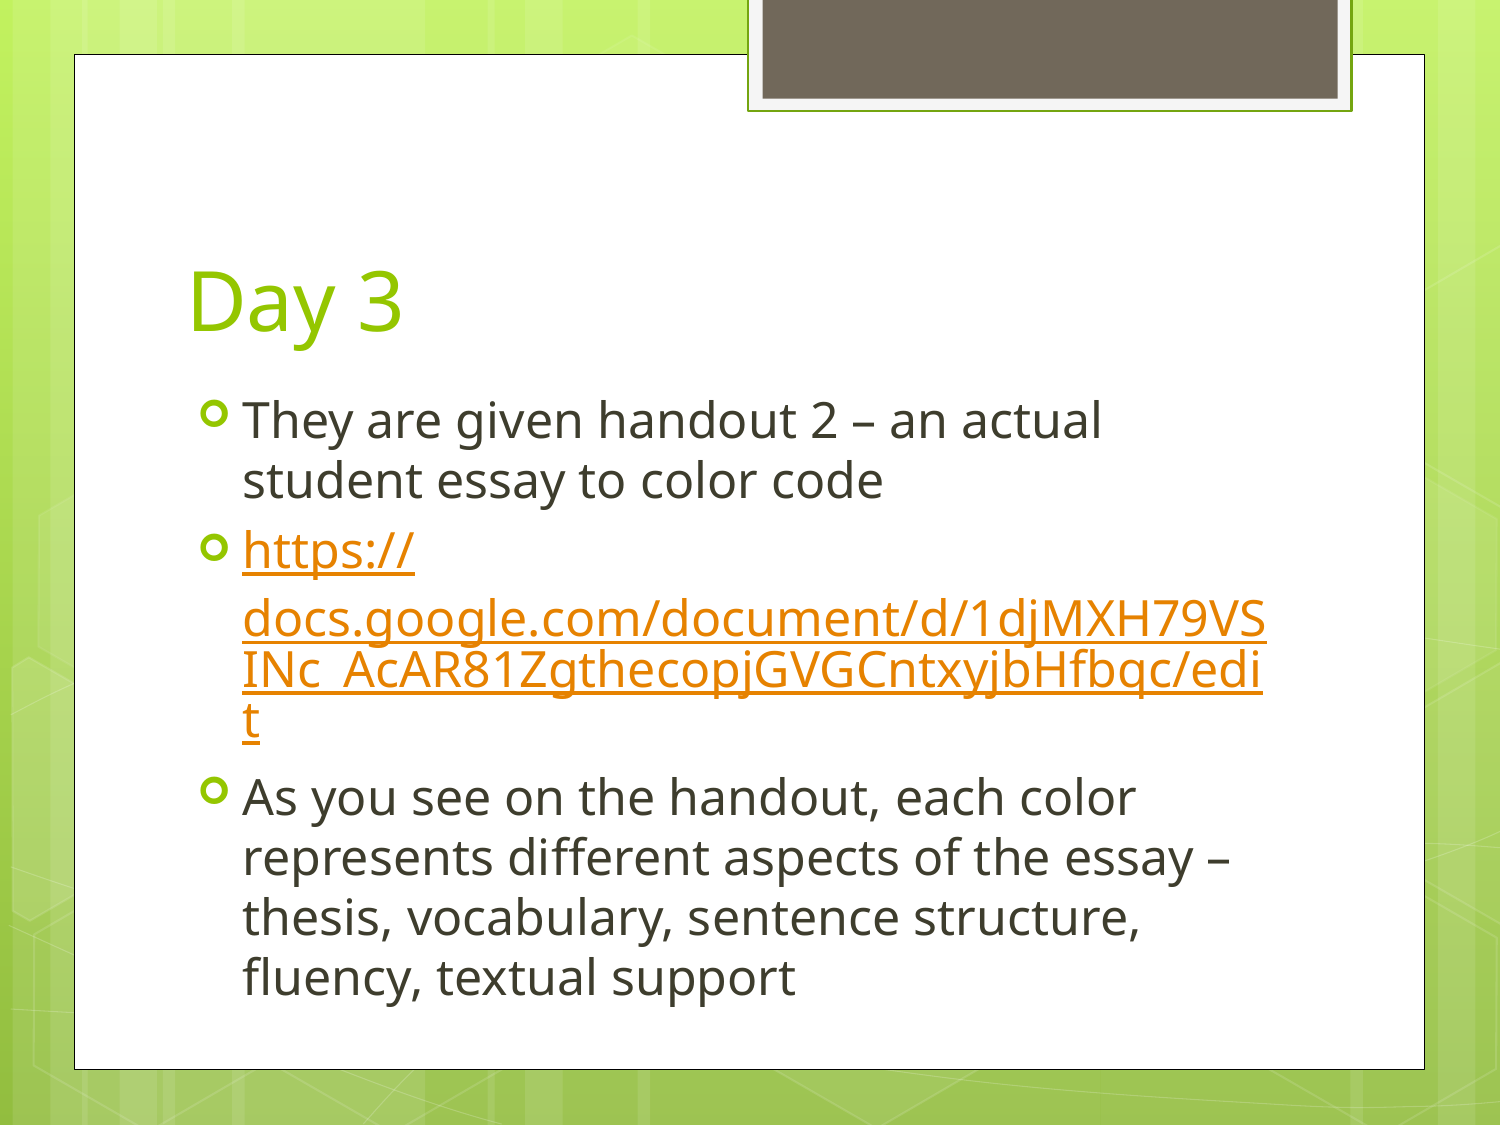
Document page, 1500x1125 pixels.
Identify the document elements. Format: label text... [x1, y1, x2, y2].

list They are given handout 2 – an actual student essay to color code https://docs.google.com/document/d/1djMXH79VSINc_AcAR81ZgthecopjGVGCntxyjbHfbqc/edit As you see on the handout, each color represents different aspects of the essay – thesis, vocabulary, sentence structure, fluency, textual support [171, 381, 1283, 957]
title Day 3 [171, 168, 1324, 357]
